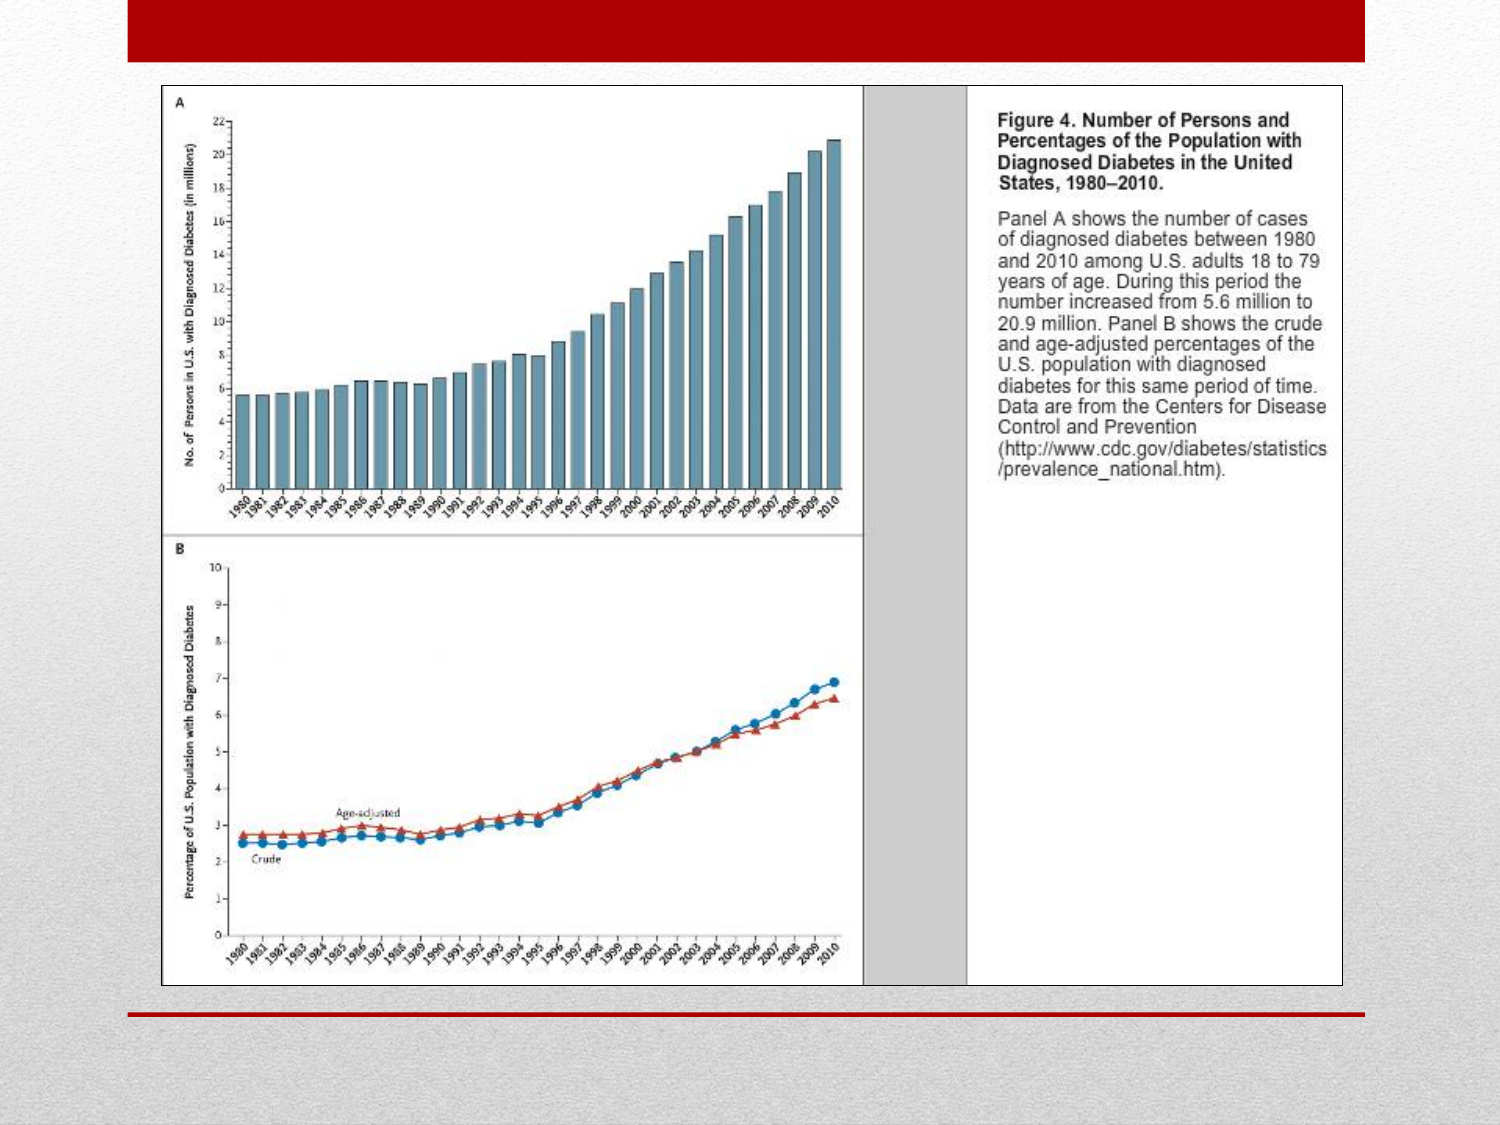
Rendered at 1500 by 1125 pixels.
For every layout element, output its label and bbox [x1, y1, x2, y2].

picture [160, 84, 1344, 987]
